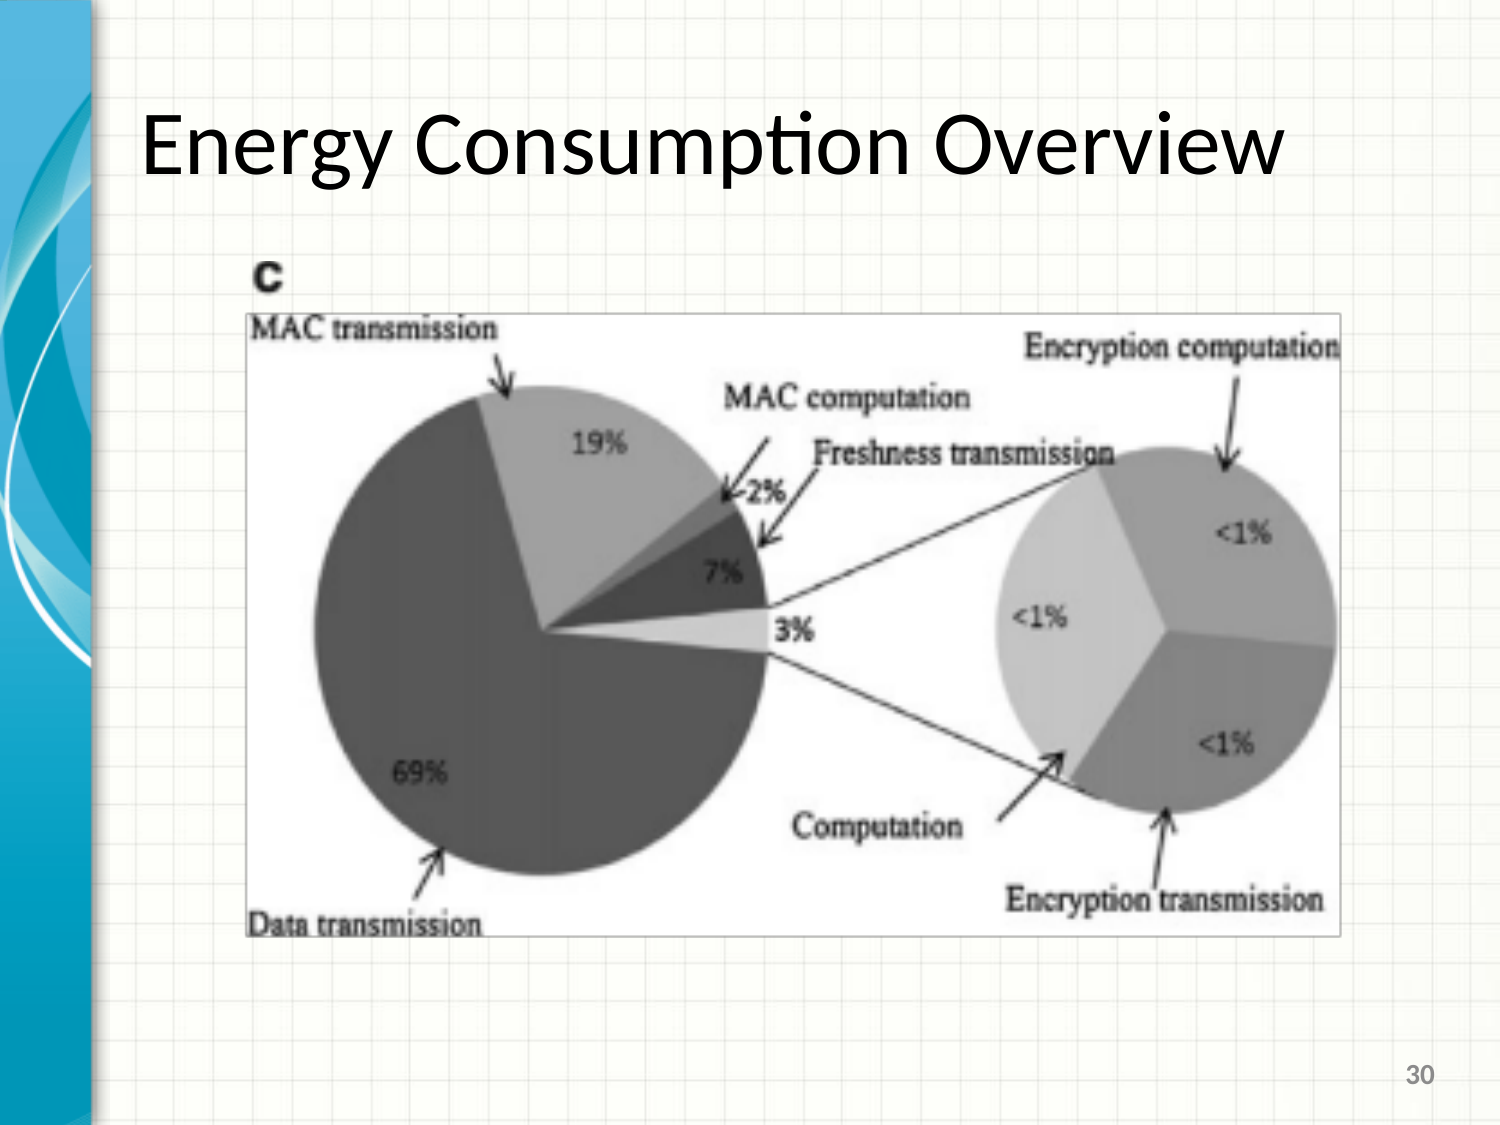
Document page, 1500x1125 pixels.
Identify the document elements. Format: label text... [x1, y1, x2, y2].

slide_number 30 [1100, 1042, 1450, 1103]
picture [0, 0, 1500, 1125]
title Energy Consumption Overview [125, 44, 1450, 232]
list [124, 261, 1451, 967]
